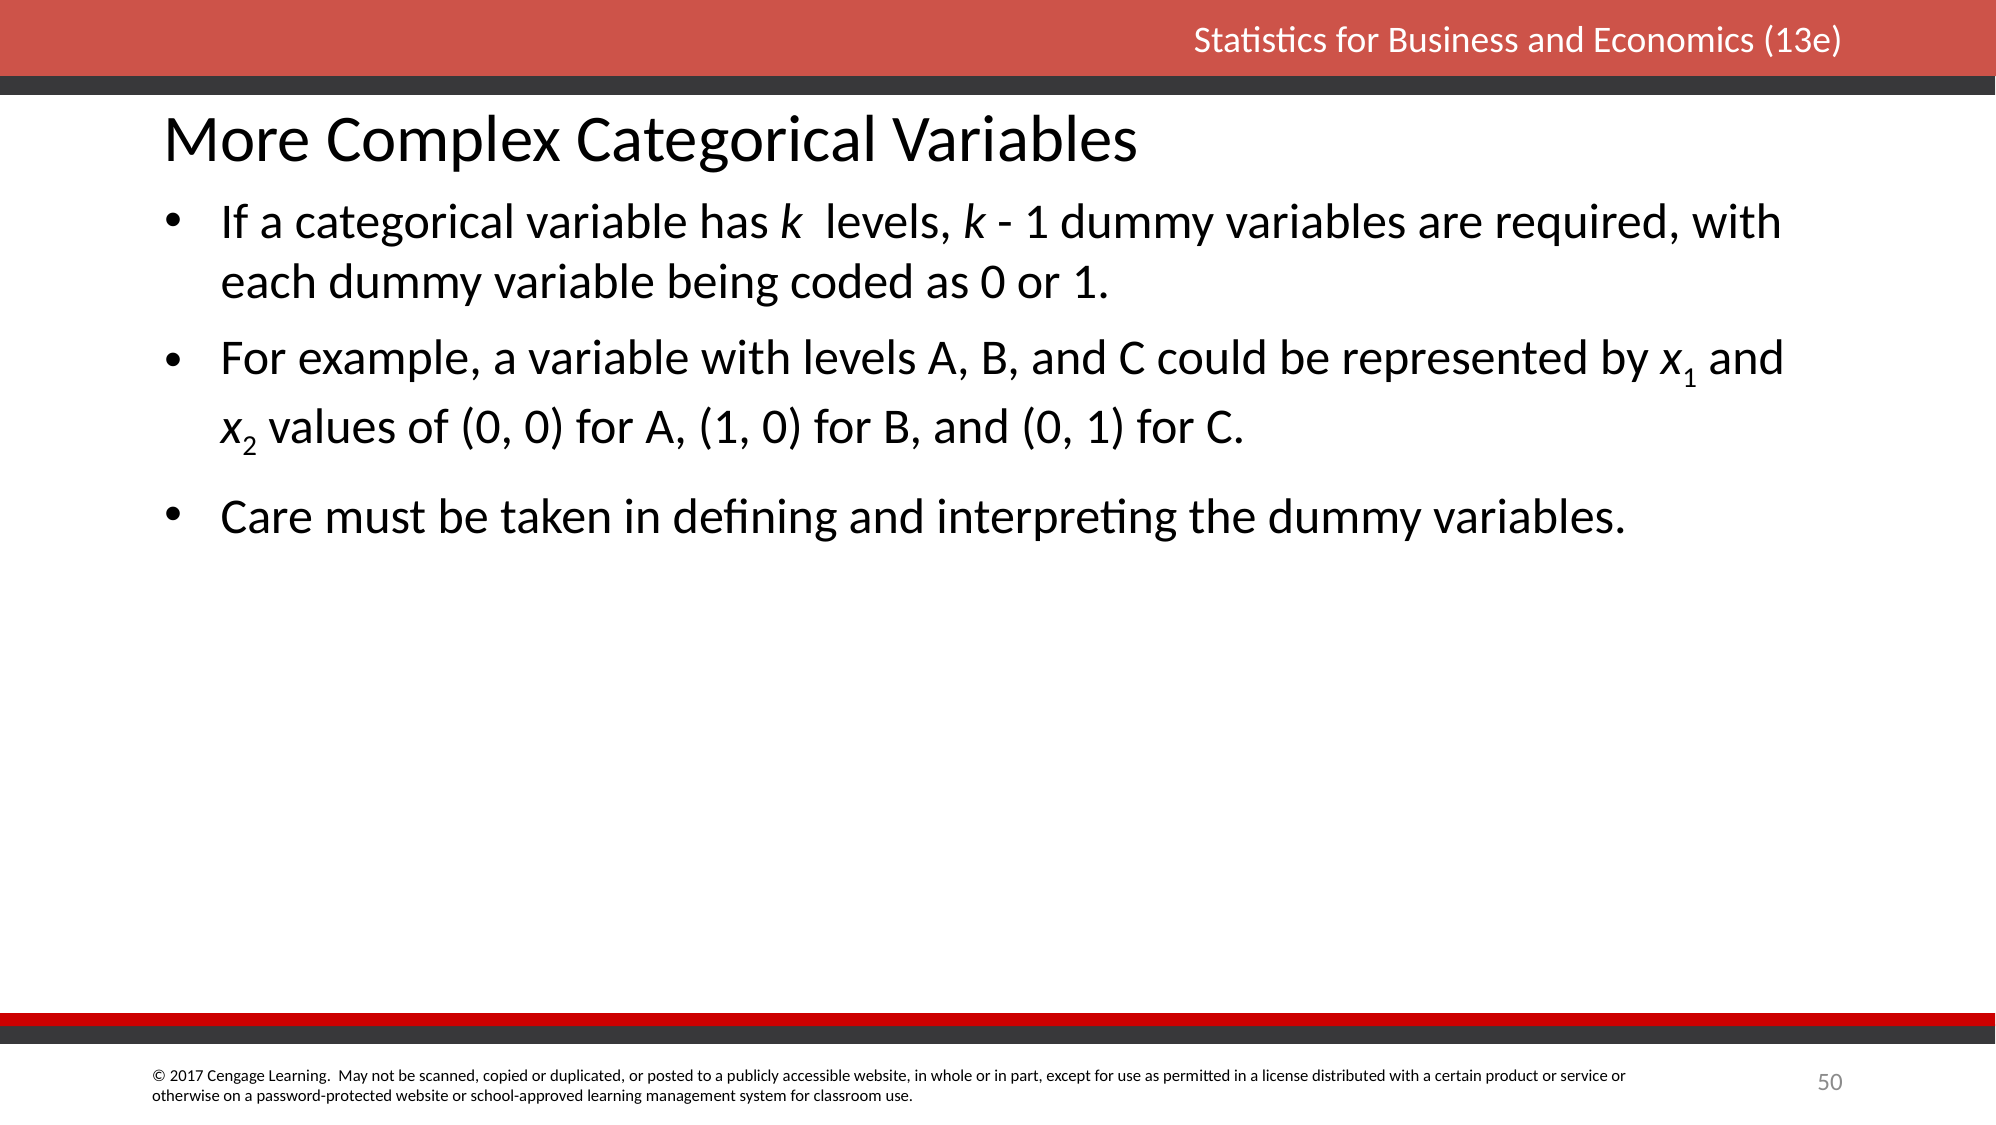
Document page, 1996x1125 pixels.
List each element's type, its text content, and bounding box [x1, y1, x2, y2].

picture [0, 76, 1996, 95]
slide_number 50 [1755, 1057, 1858, 1103]
text_box If a categorical variable has k levels, k - 1 dummy variables are required, with each dummy variable being coded as 0 or 1. [149, 162, 1824, 307]
text_box More Complex Categorical Variables [148, 79, 1845, 191]
picture [0, 1027, 1996, 1044]
text_box For example, a variable with levels A, B, and C could be represented by x1 and x2 values of (0, 0) for A, (1, 0) for B, and (0, 1) for C. [149, 307, 1824, 454]
text_box Care must be taken in defining and interpreting the dummy variables. [149, 454, 1824, 573]
